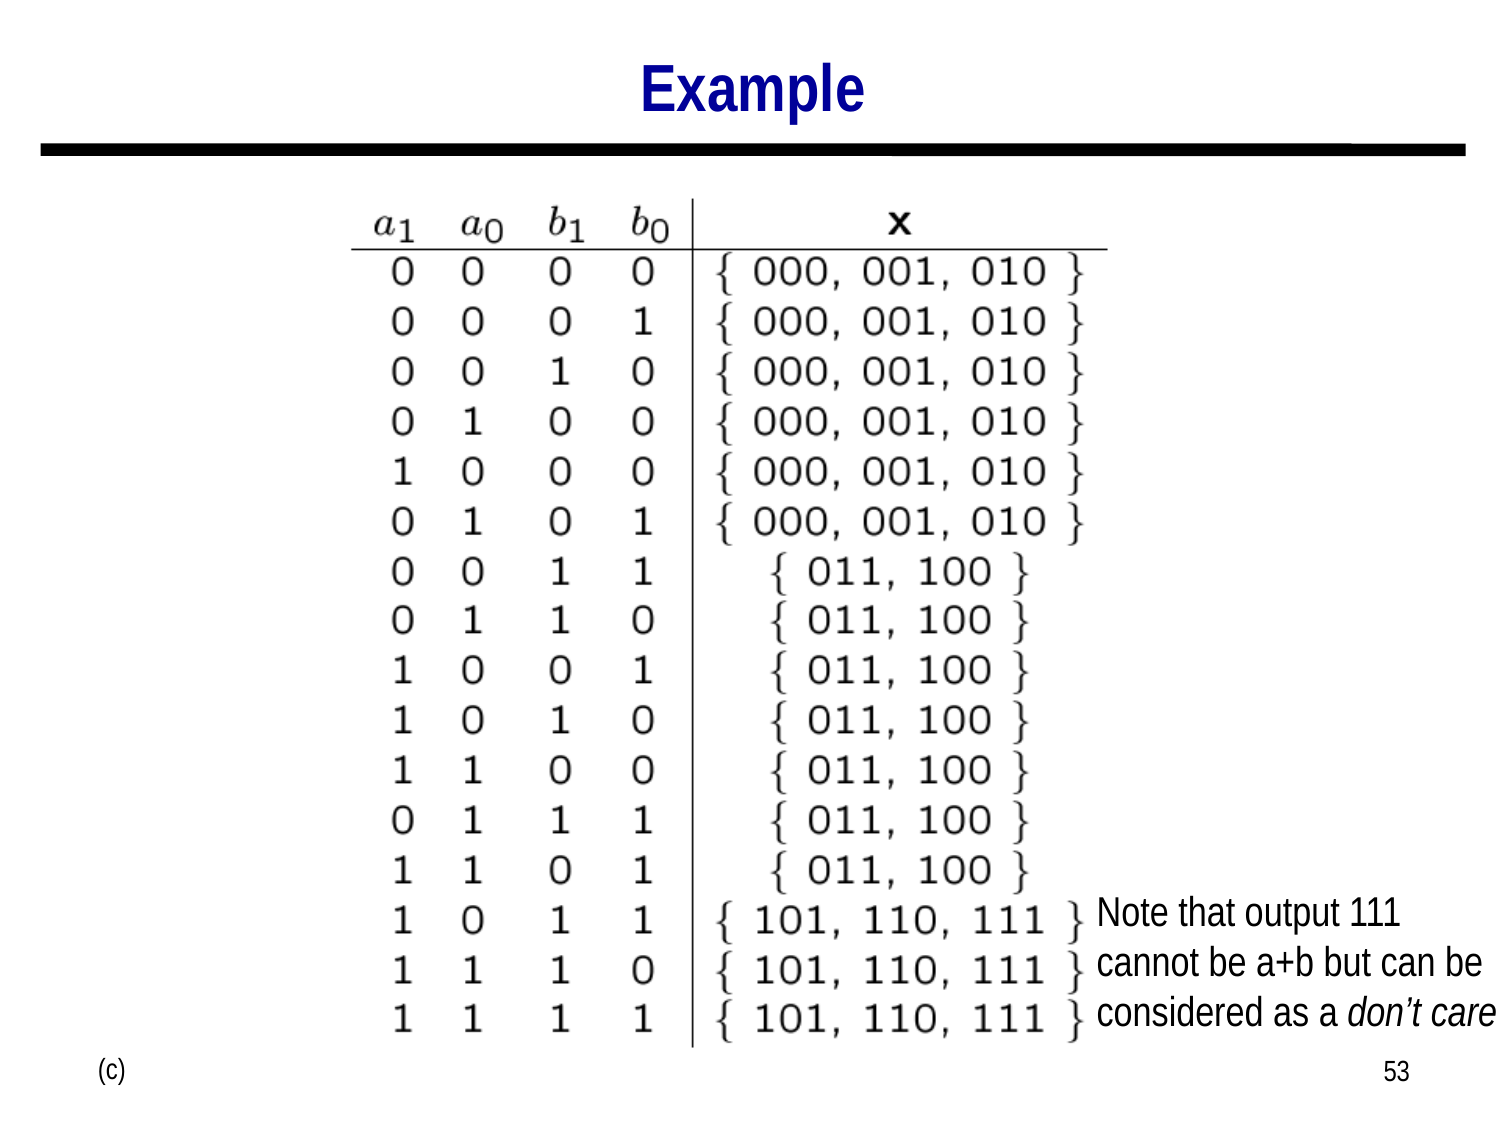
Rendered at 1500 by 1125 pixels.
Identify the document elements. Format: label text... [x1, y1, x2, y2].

text_box Note that output 111 cannot be a+b but can be considered as a don’t care [1265, 877, 1500, 1043]
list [128, 176, 1262, 1125]
footer (c) Giovanni De Micheli [0, 1042, 123, 1121]
slide_number 53 [1265, 1044, 1425, 1123]
title Example [39, 33, 1467, 146]
